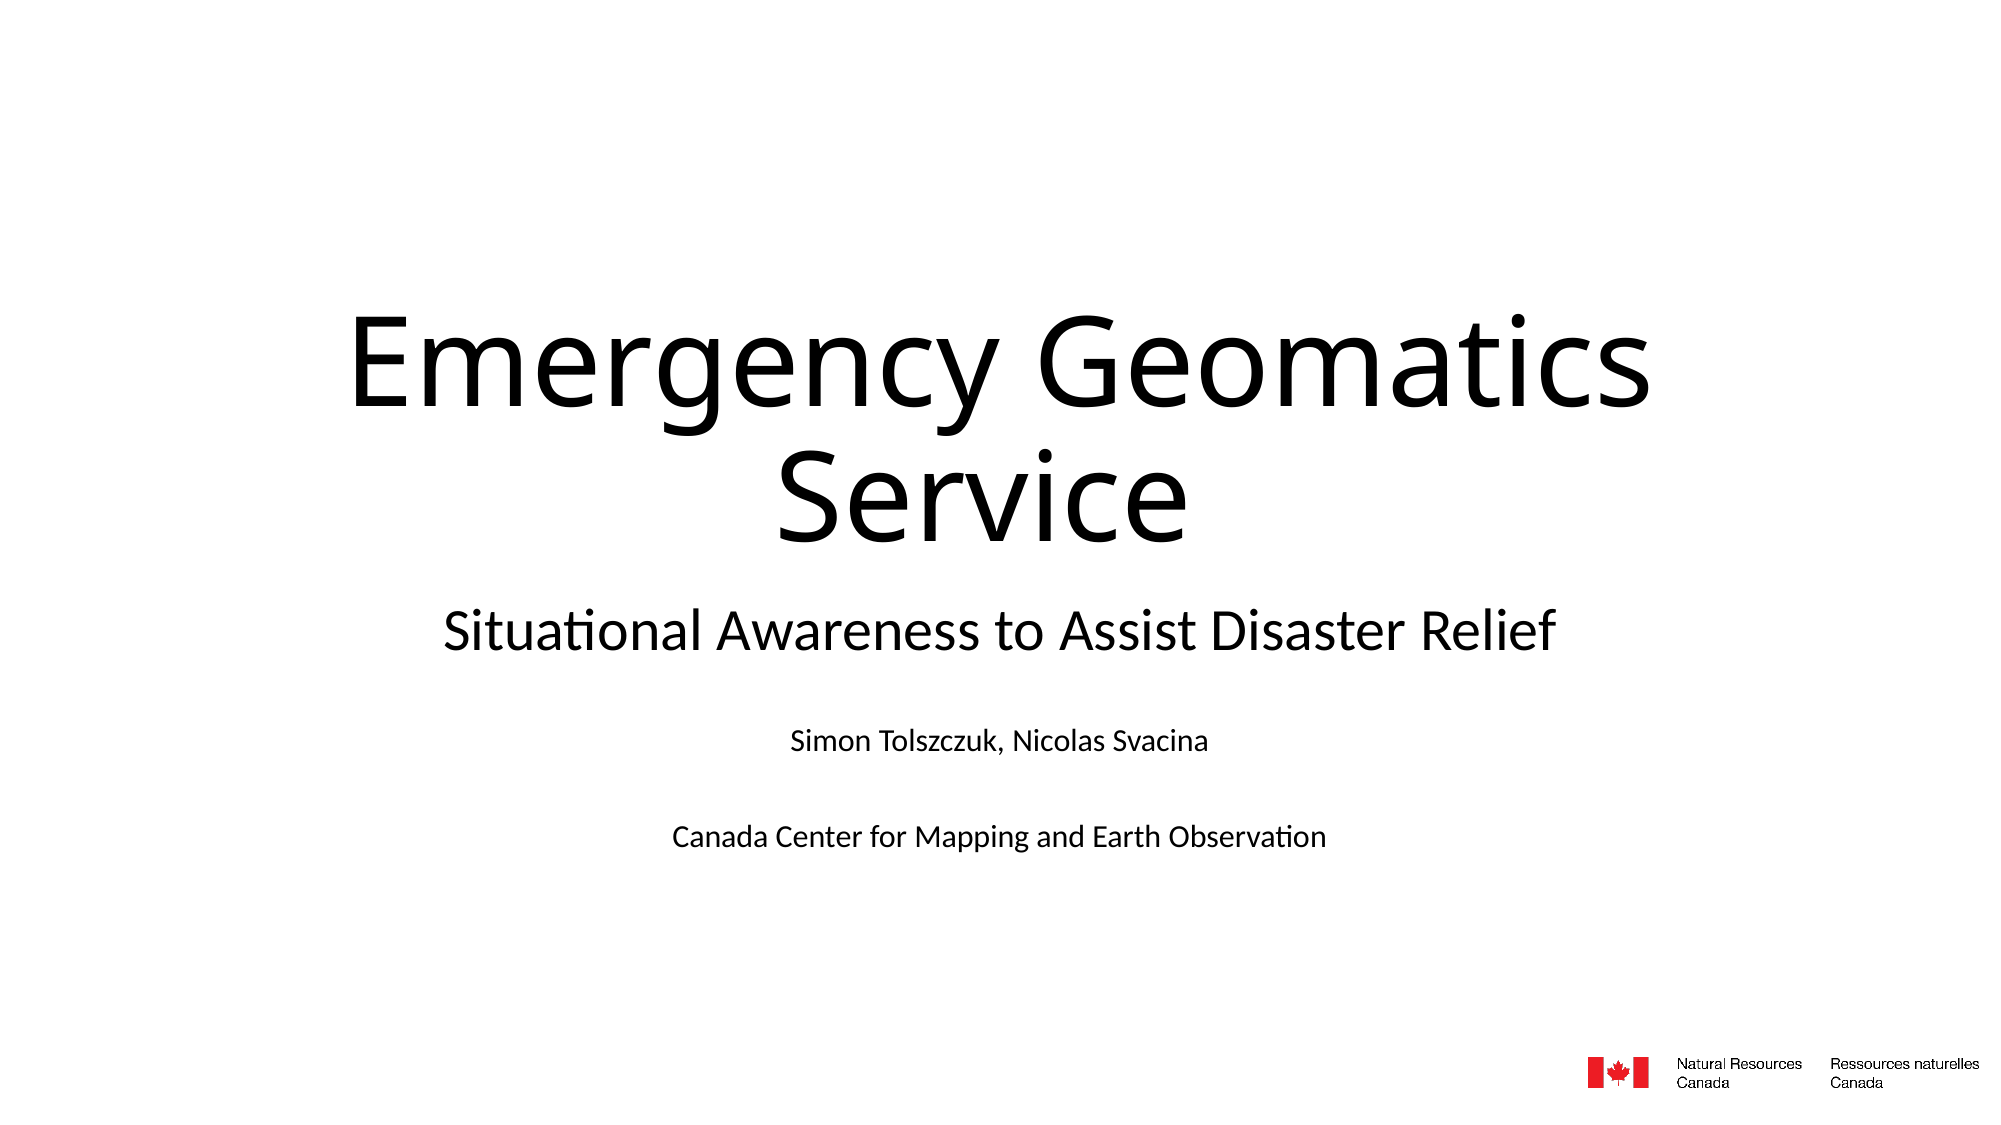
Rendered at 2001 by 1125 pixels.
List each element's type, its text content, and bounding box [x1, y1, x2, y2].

picture [1588, 1057, 1979, 1088]
title Emergency Geomatics Service [249, 184, 1750, 576]
subtitle Situational Awareness to Assist Disaster Relief Simon Tolszczuk, Nicolas Svacina Canada Center for Mapping and Earth Observation [249, 590, 1750, 863]
